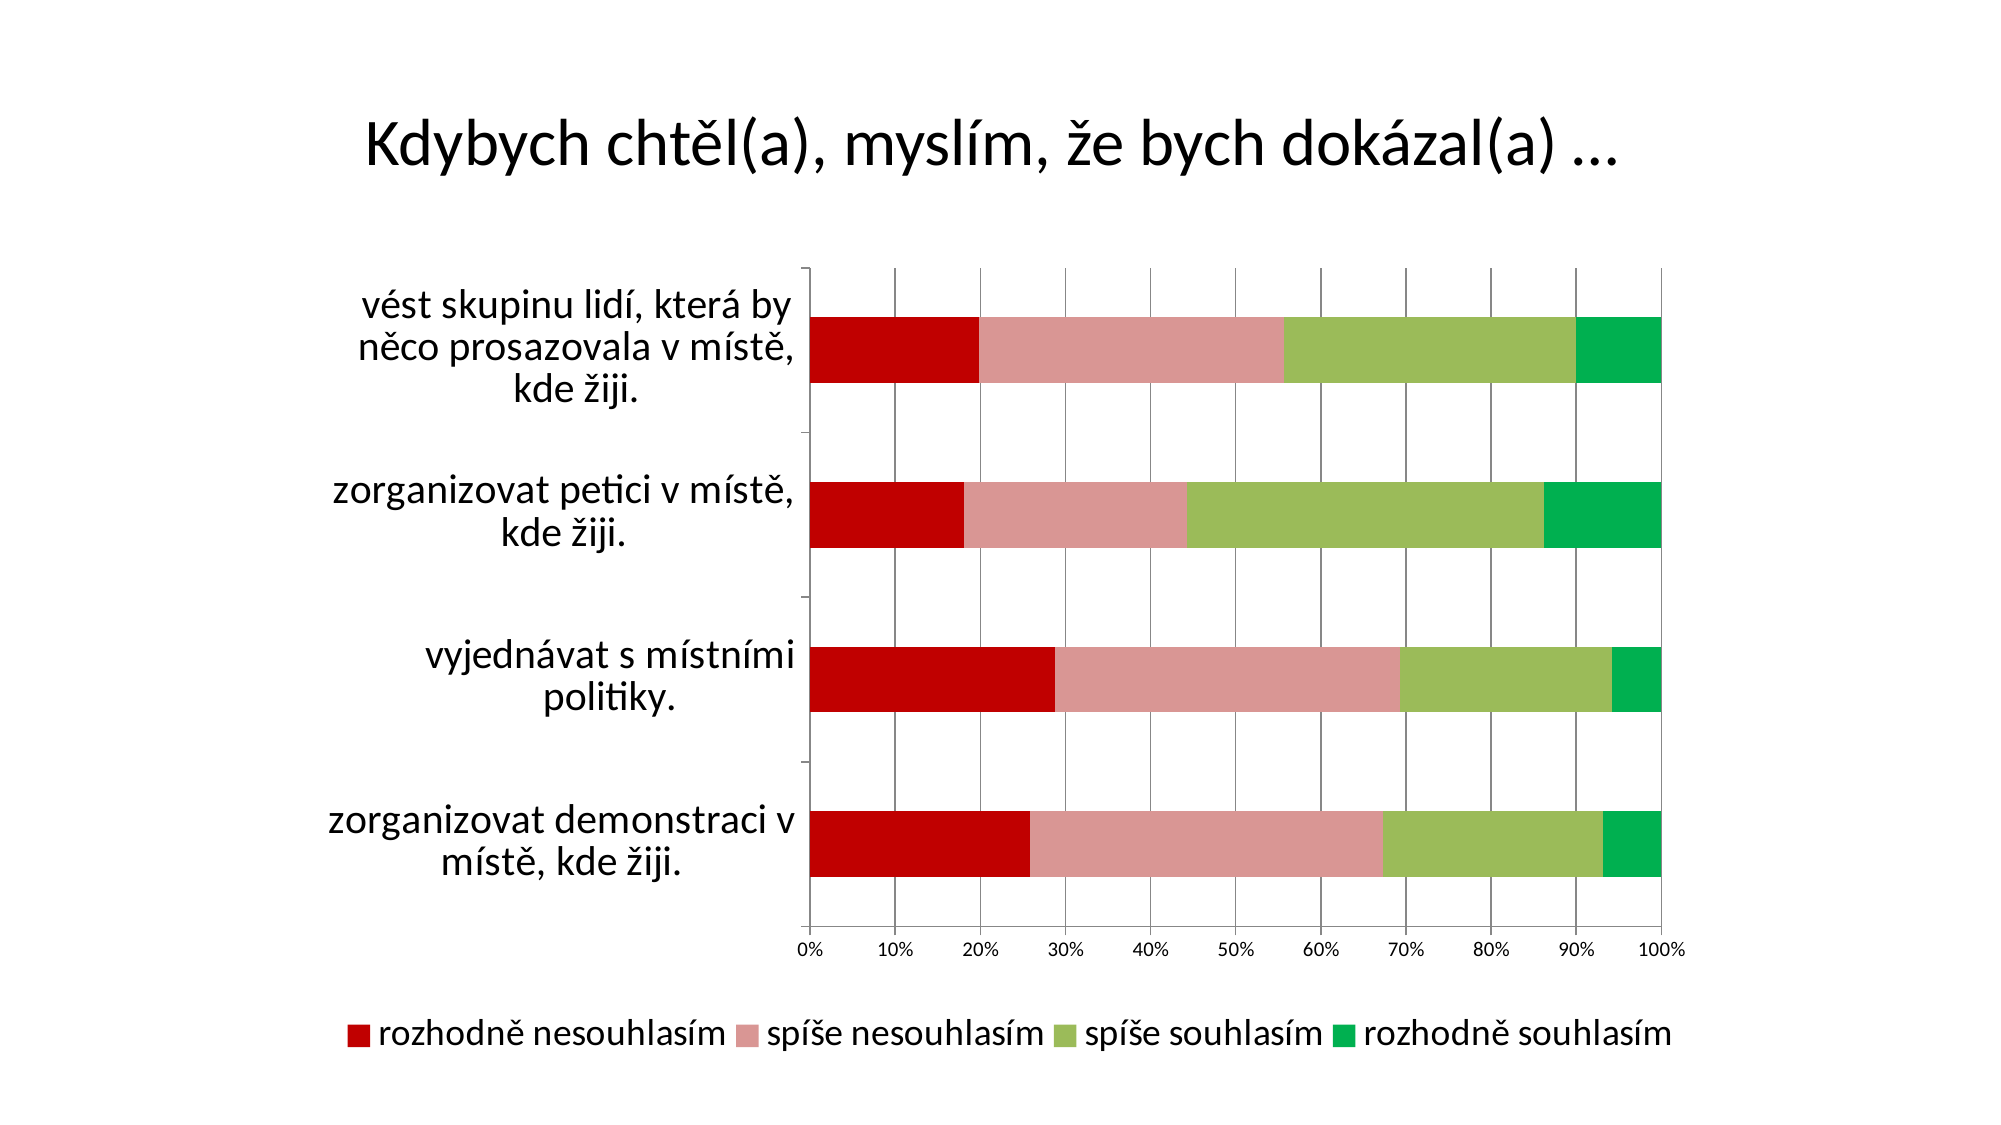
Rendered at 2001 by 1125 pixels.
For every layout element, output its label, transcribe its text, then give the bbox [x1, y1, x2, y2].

chart [326, 243, 1721, 1095]
title Kdybych chtěl(a), myslím, že bych dokázal(a) … [99, 45, 1900, 233]
